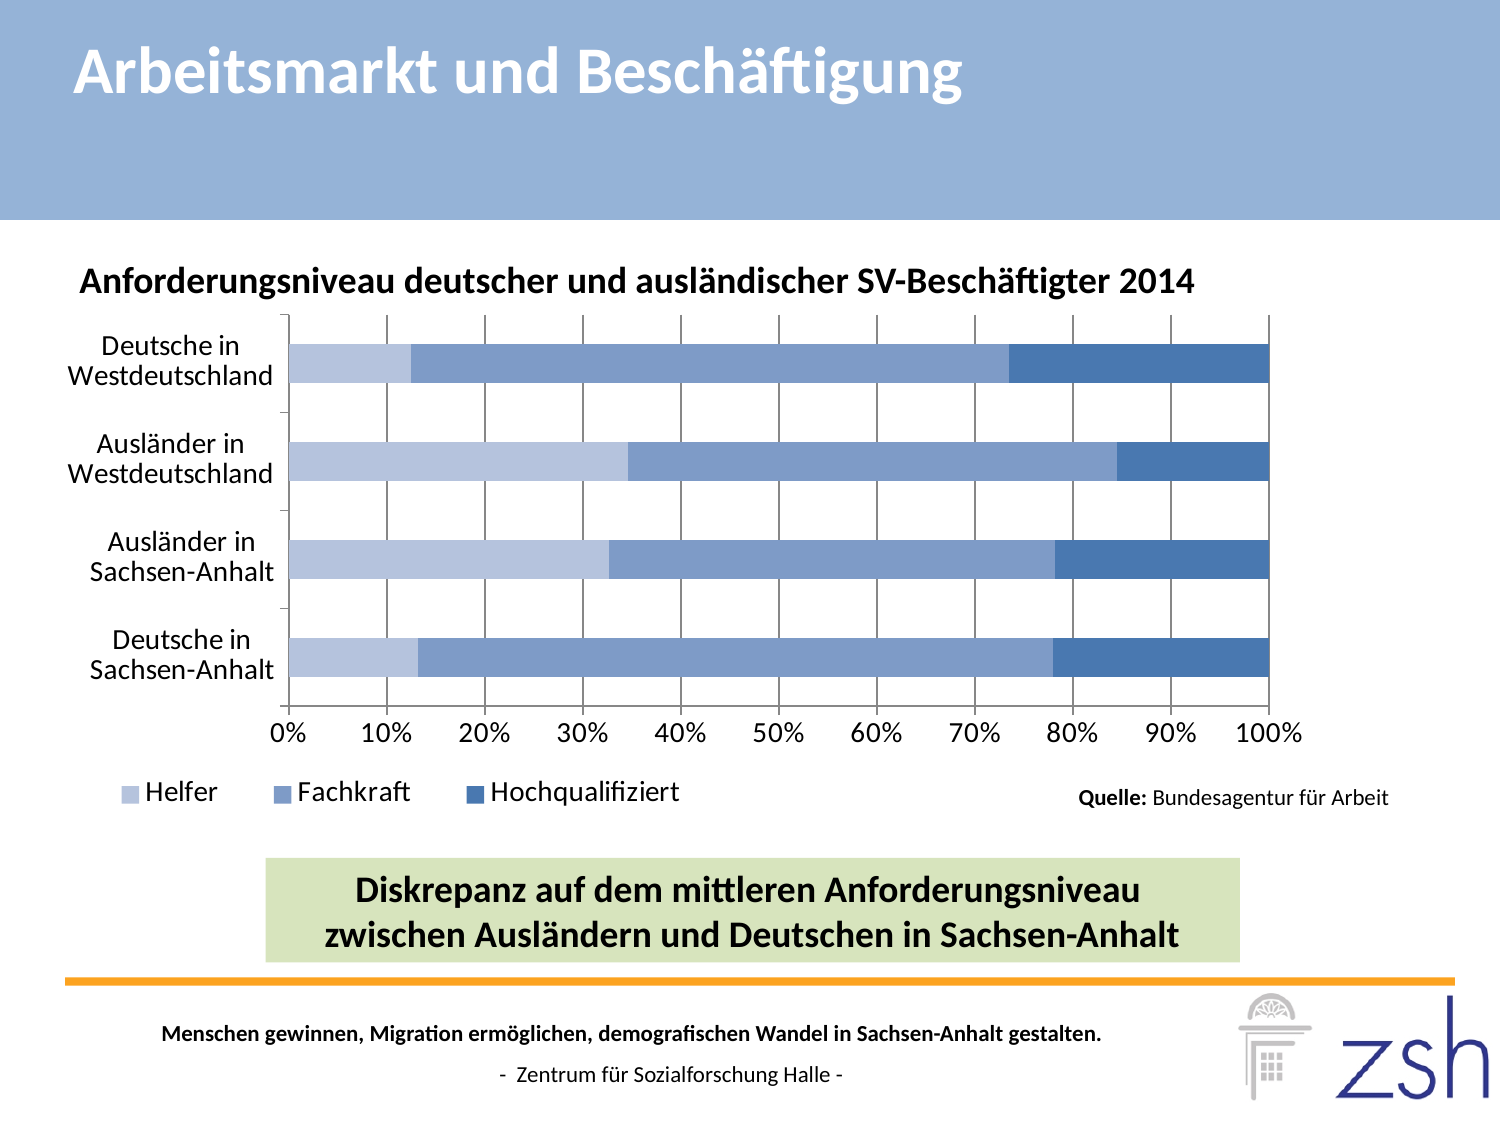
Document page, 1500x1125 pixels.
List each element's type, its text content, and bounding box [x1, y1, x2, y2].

picture [1238, 993, 1493, 1108]
text_box Anforderungsniveau deutscher und ausländischer SV-Beschäftigter 2014 [64, 248, 1476, 309]
text_box Arbeitsmarkt und Beschäftigung [58, 19, 980, 114]
text_box - Zentrum für Sozialforschung Halle - [484, 1051, 859, 1095]
text_box Diskrepanz auf dem mittleren Anforderungsniveau zwischen Ausländern und Deutschen in Sachsen-Anhalt [265, 857, 1240, 963]
chart [45, 288, 1471, 825]
text_box Menschen gewinnen, Migration ermöglichen, demografischen Wandel in Sachsen-Anhalt gestalten. [47, 1011, 1223, 1082]
